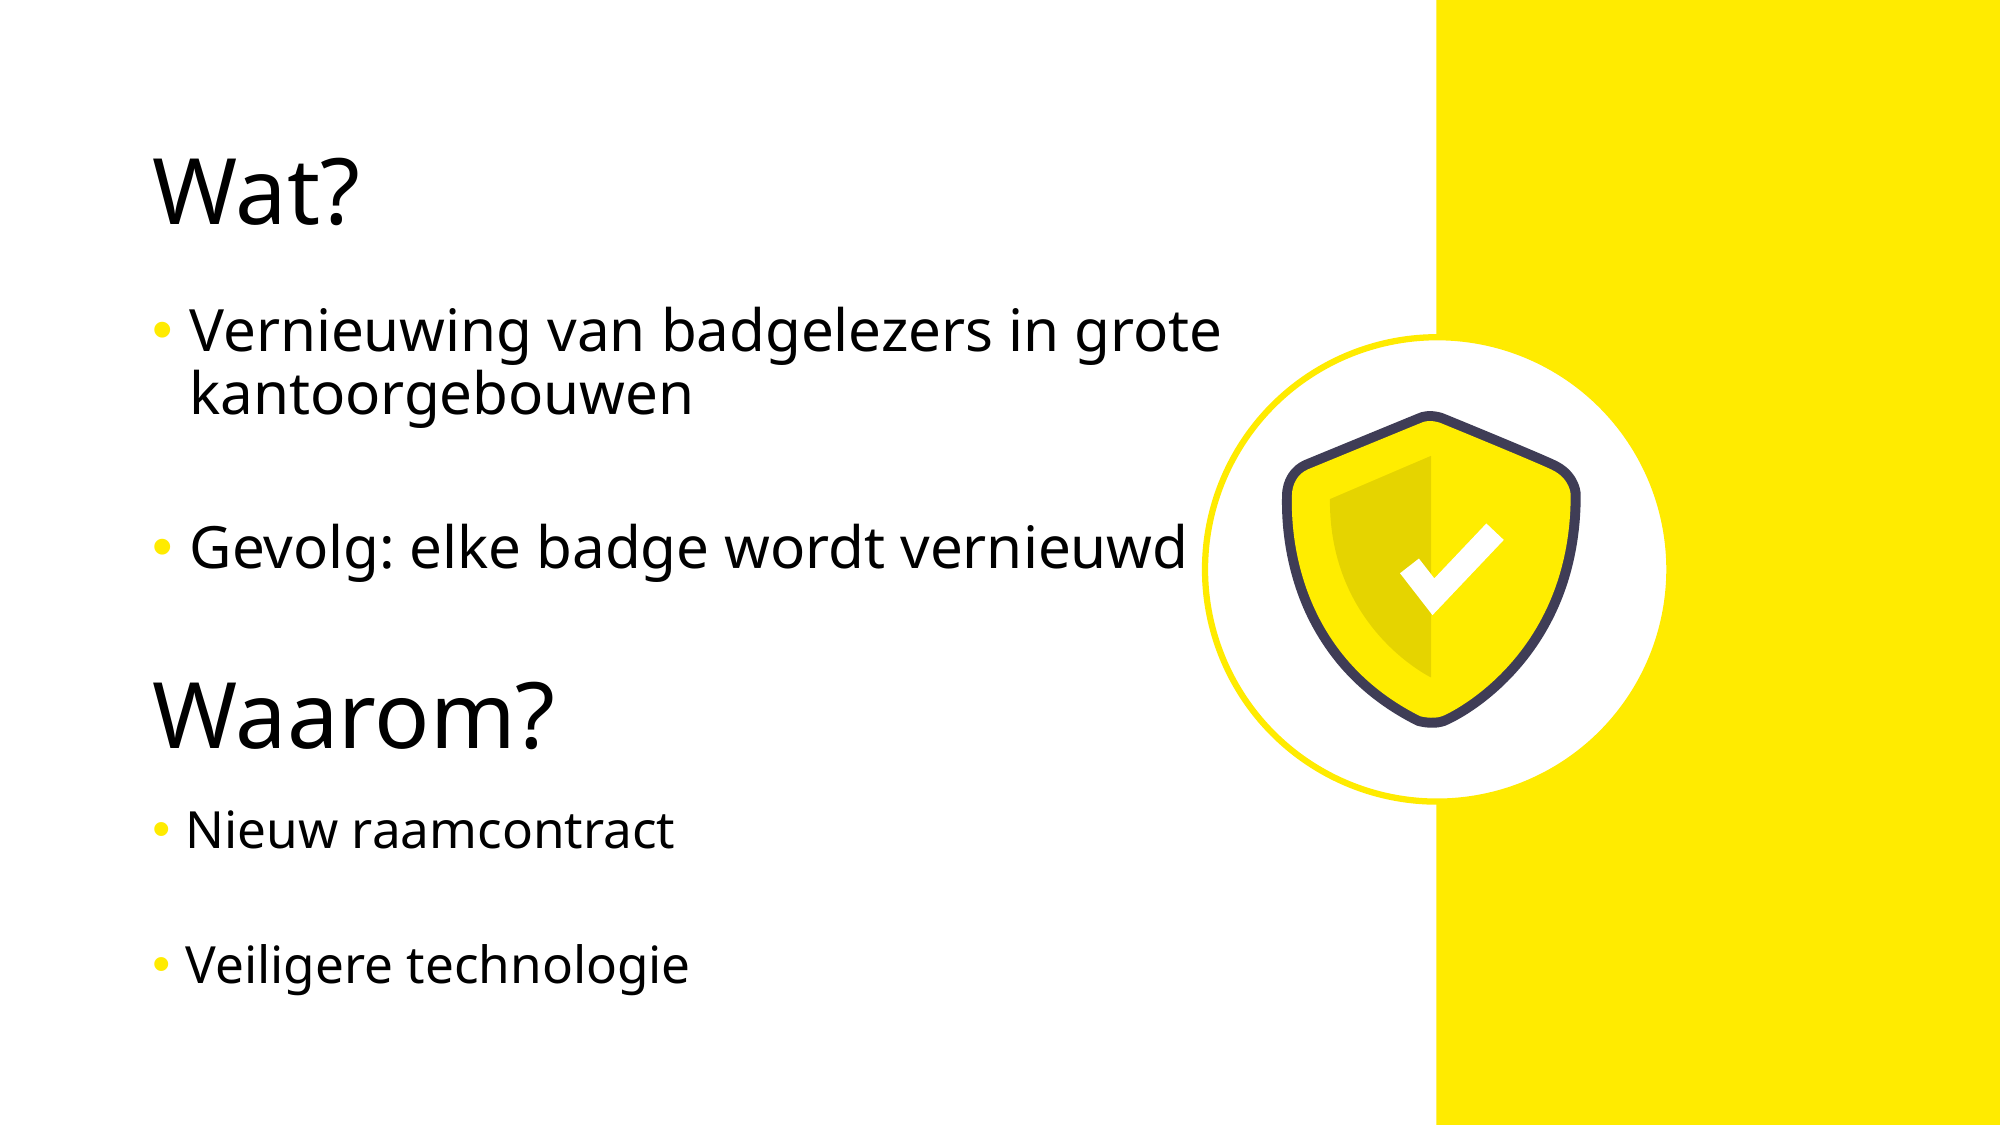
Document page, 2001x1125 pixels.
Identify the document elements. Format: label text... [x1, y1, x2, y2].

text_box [1281, 411, 1581, 728]
text_box [1435, 0, 2000, 1125]
list Nieuw raamcontract Veiligere technologie [137, 796, 1435, 1060]
text_box Vernieuwing van badgelezers in grote kantoorgebouwen Gevolg: elke badge wordt vernieuwd [137, 294, 1545, 634]
title Waarom? [137, 634, 1378, 796]
text_box Wat? [137, 86, 1863, 304]
text_box [1213, 362, 1671, 803]
